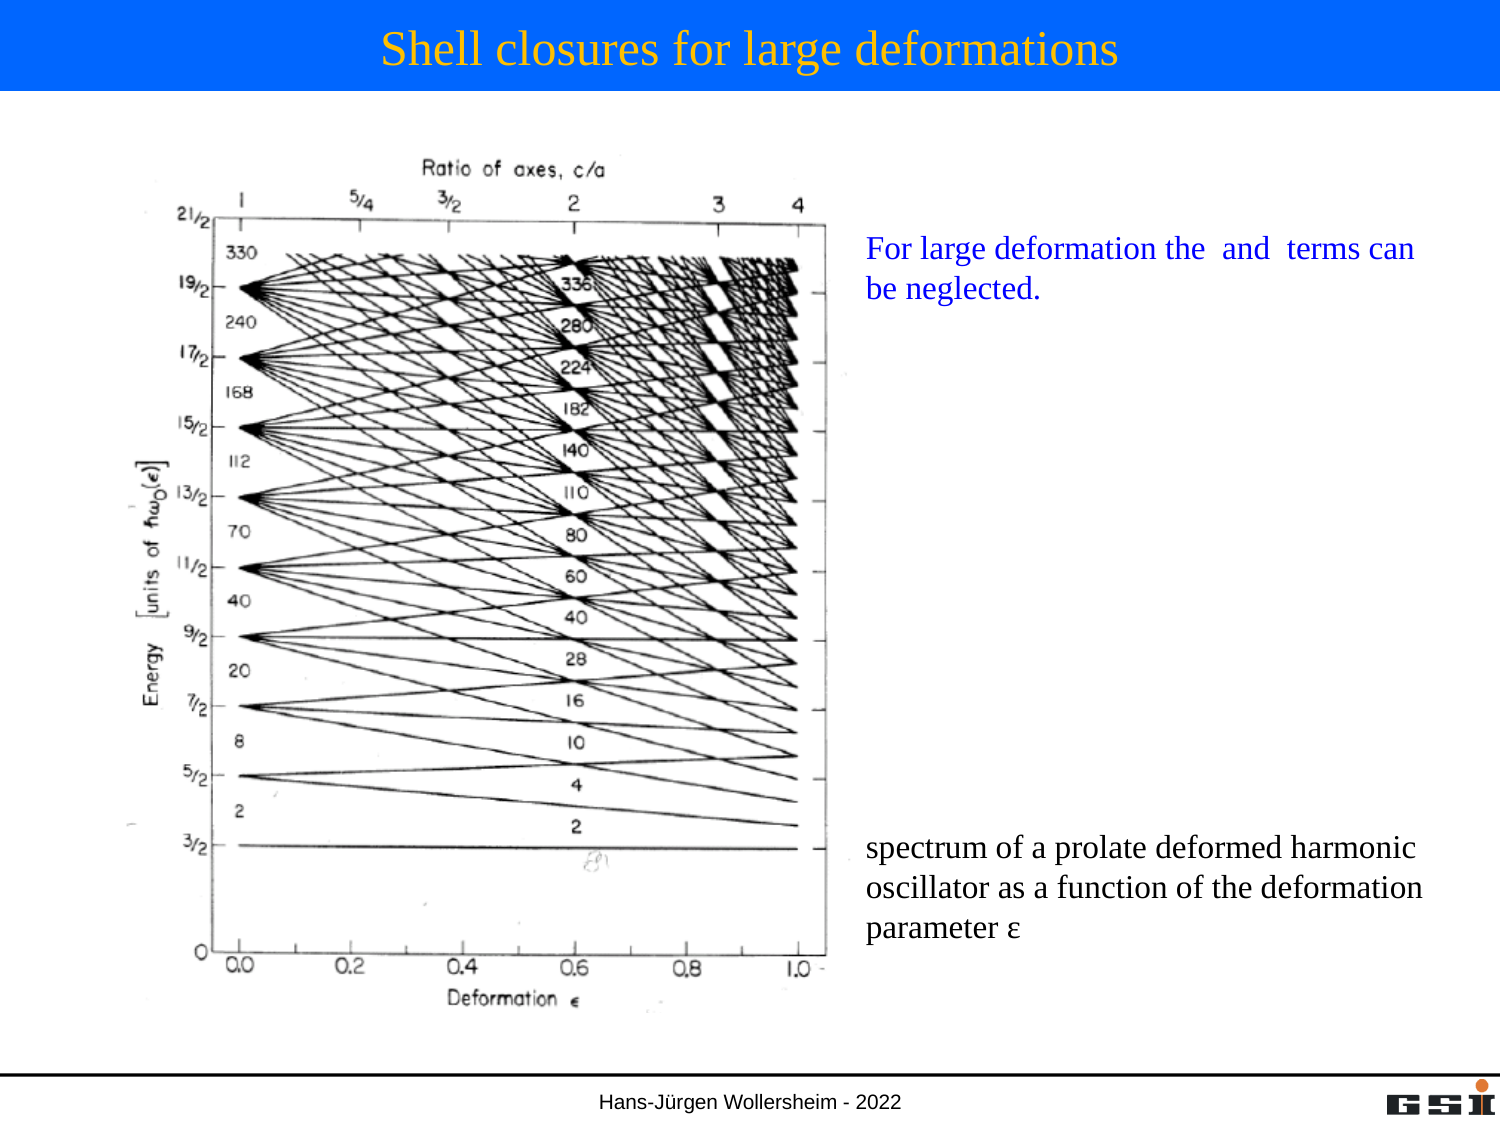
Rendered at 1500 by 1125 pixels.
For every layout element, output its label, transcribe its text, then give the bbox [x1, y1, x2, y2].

title Shell closures for large deformations [0, 0, 1500, 91]
picture [112, 136, 852, 1013]
picture [1387, 1079, 1495, 1115]
